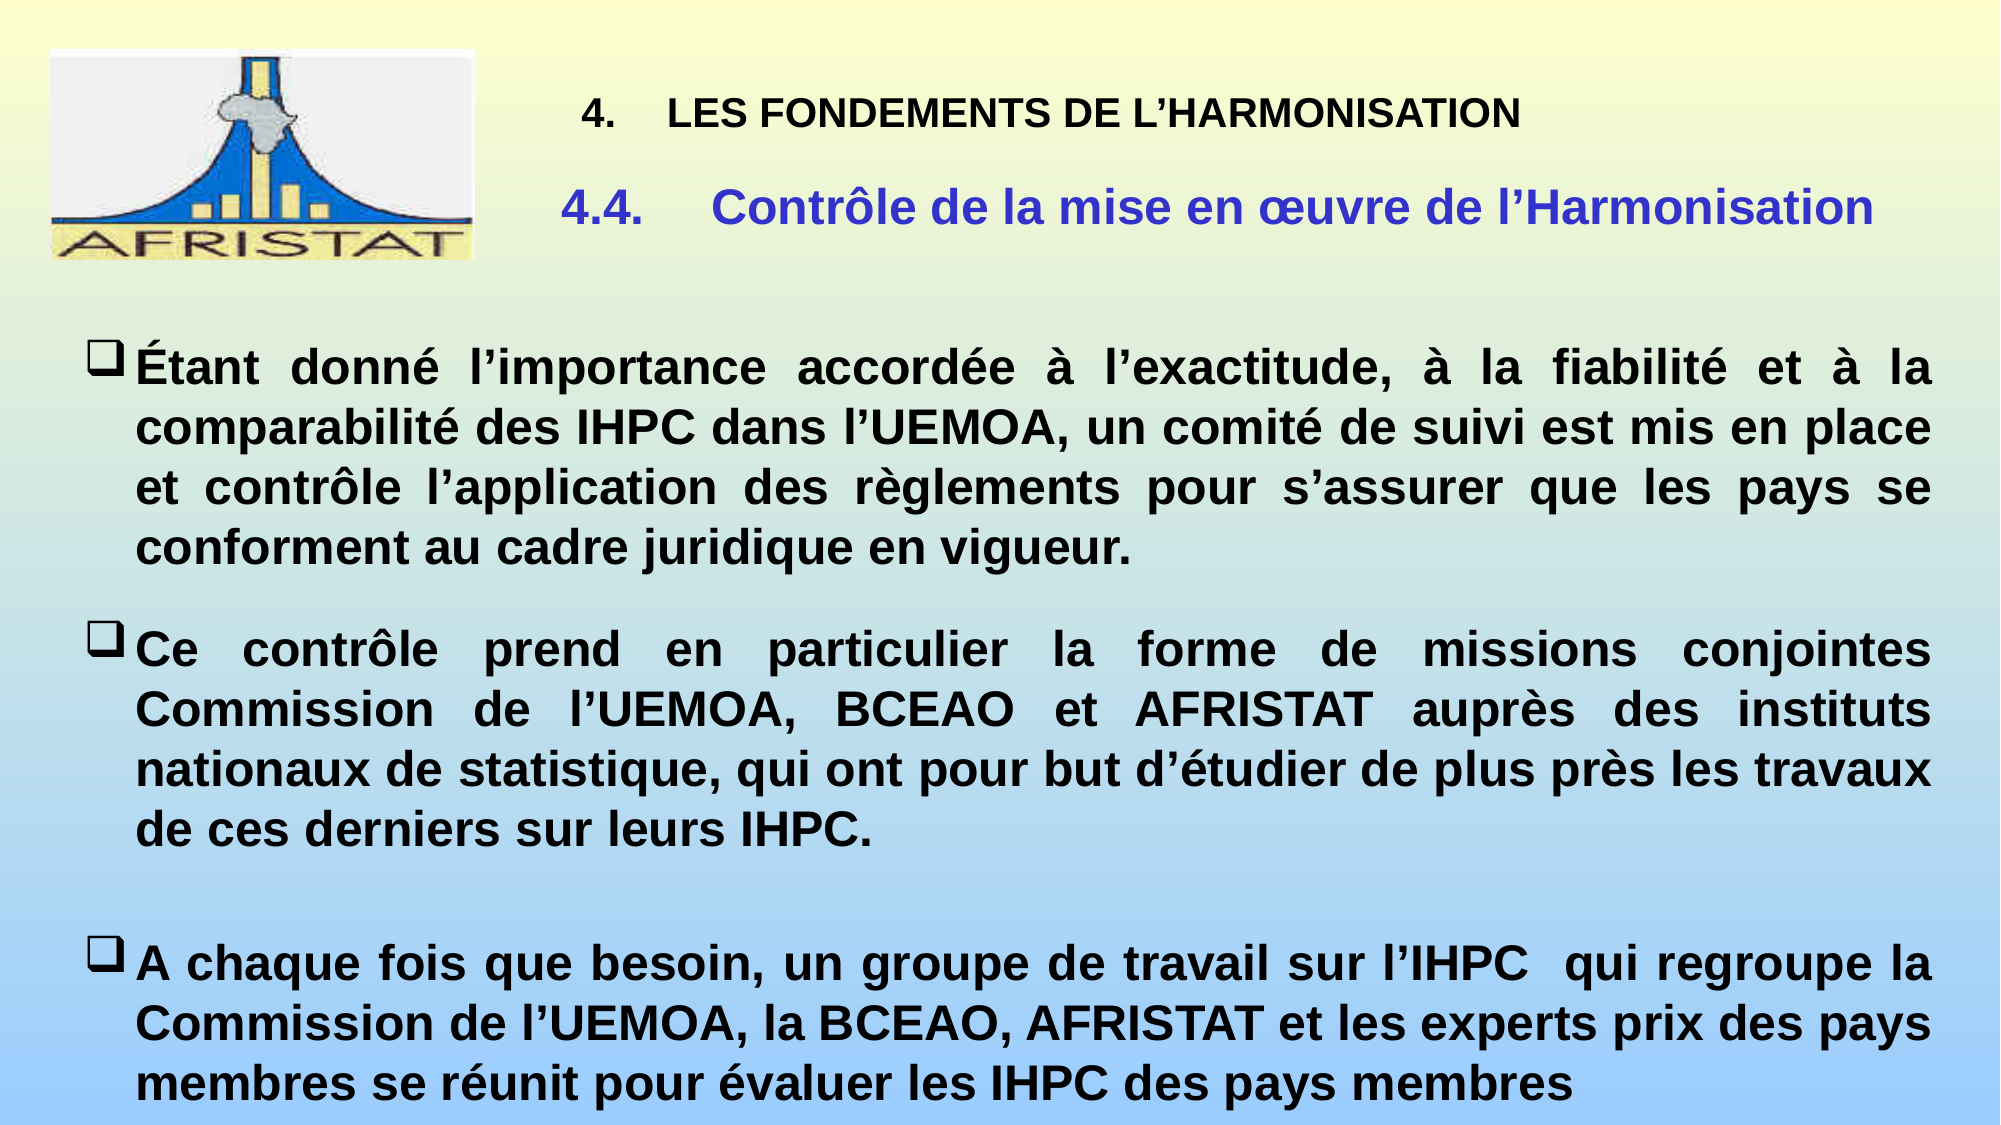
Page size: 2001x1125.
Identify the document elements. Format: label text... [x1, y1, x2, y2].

title 4. LES FONDEMENTS DE L’HARMONISATION [554, 75, 1797, 167]
list Étant donné l’importance accordée à l’exactitude, à la fiabilité et à la comparabilité des IHPC dans l’UEMOA, un comité de suivi est mis en place et contrôle l’application des règlements pour s’assurer que les pays se conforment au cadre juridique en vigueur. Ce contrôle prend en particulier la forme de missions conjointes Commission de l’UEMOA, BCEAO et AFRISTAT auprès des instituts nationaux de statistique, qui ont pour but d’étudier de plus près les travaux de ces derniers sur leurs IHPC. A chaque fois que besoin, un groupe de travail sur l’IHPC qui regroupe la Commission de l’UEMOA, la BCEAO, AFRISTAT et les experts prix des pays membres se réunit pour évaluer les IHPC des pays membres [60, 326, 1949, 1125]
picture [50, 49, 475, 260]
text_box 4.4. Contrôle de la mise en œuvre de l’Harmonisation [546, 167, 1918, 242]
